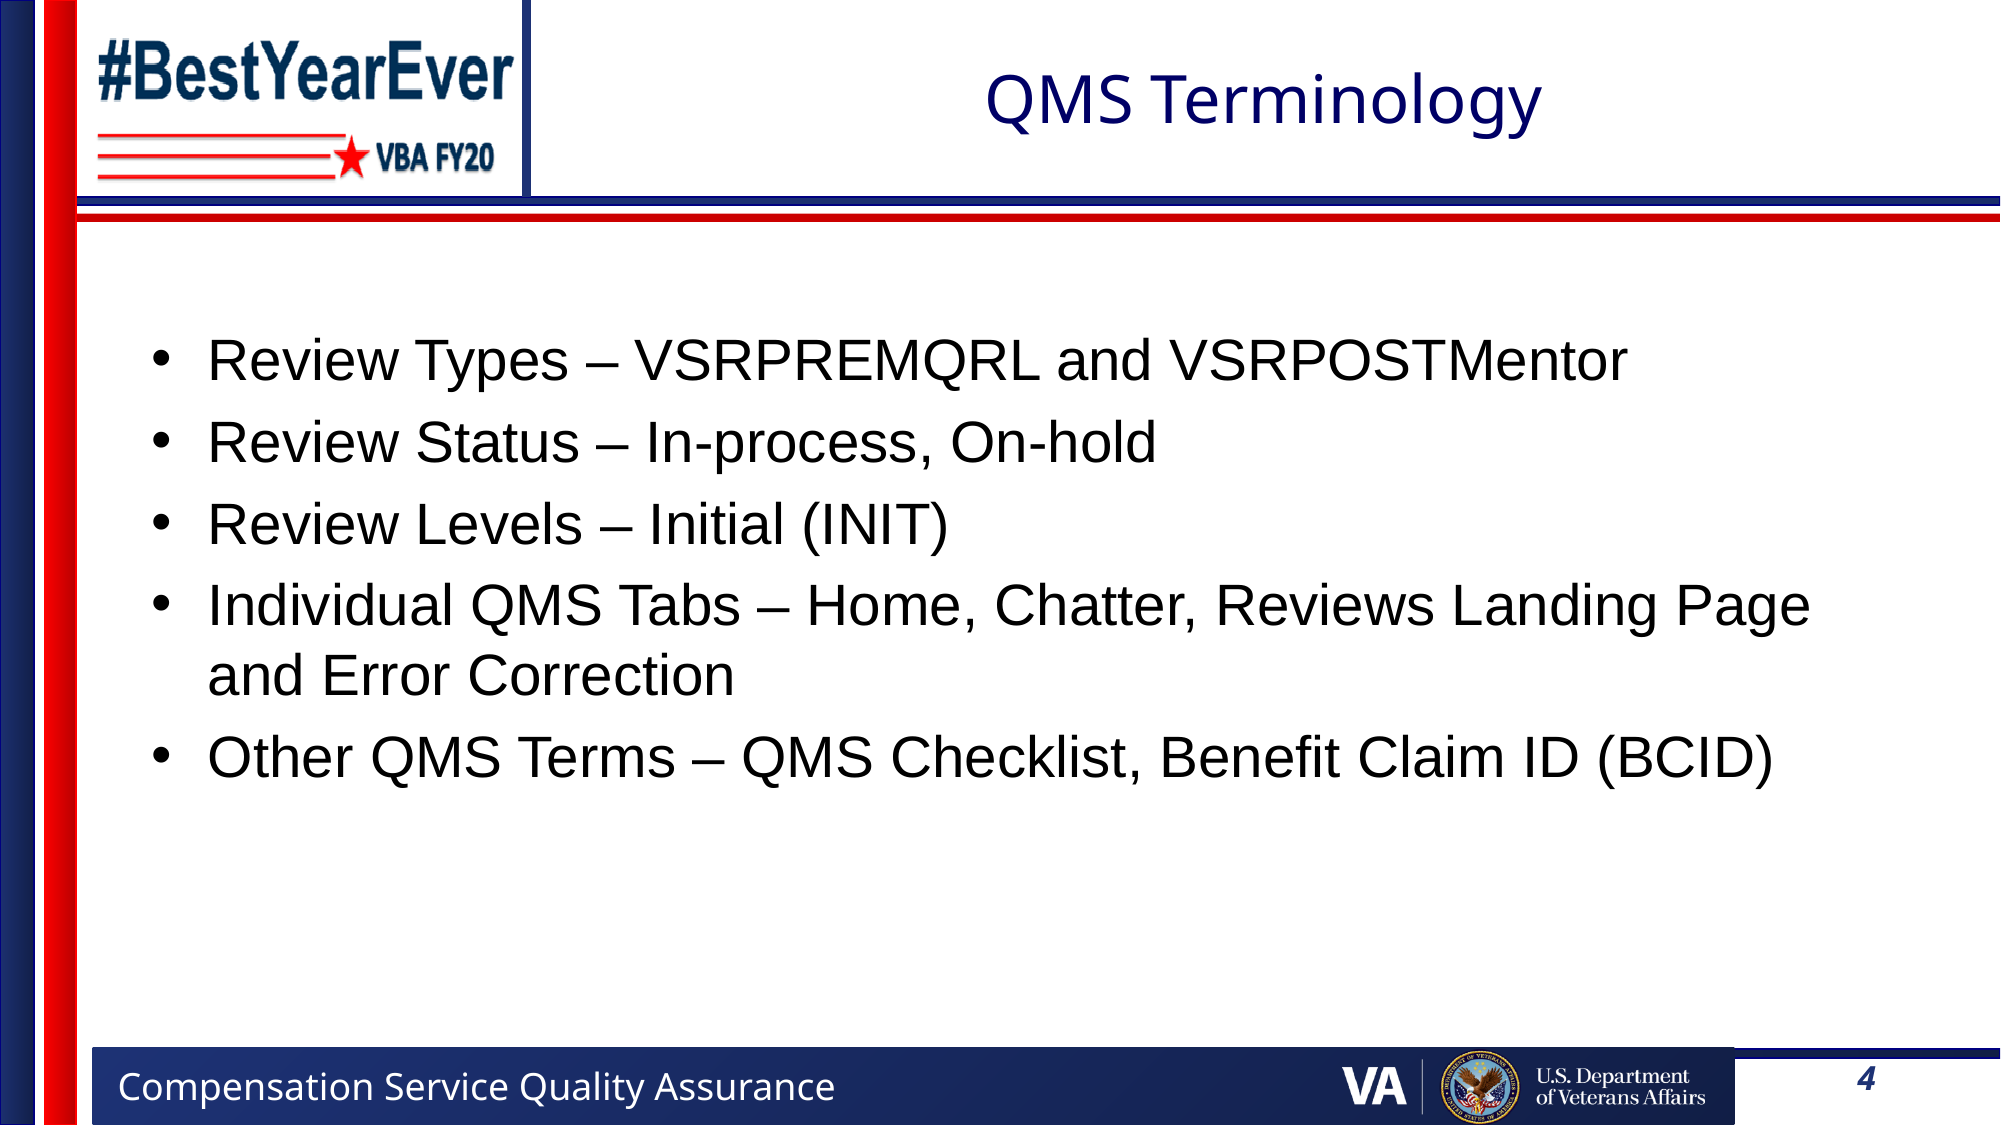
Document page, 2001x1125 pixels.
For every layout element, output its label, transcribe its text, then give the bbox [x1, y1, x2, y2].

slide_number 4 [1733, 1042, 2000, 1118]
picture [92, 27, 516, 189]
list Review Types – VSRPREMQRL and VSRPOSTMentor Review Status – In-process, On-hold Review Levels – Initial (INIT) Individual QMS Tabs – Home, Chatter, Reviews Landing Page and Error Correction Other QMS Terms – QMS Checklist, Benefit Claim ID (BCID) [136, 233, 1933, 1003]
picture [1342, 1049, 1705, 1125]
title QMS Terminology [527, 0, 2000, 194]
